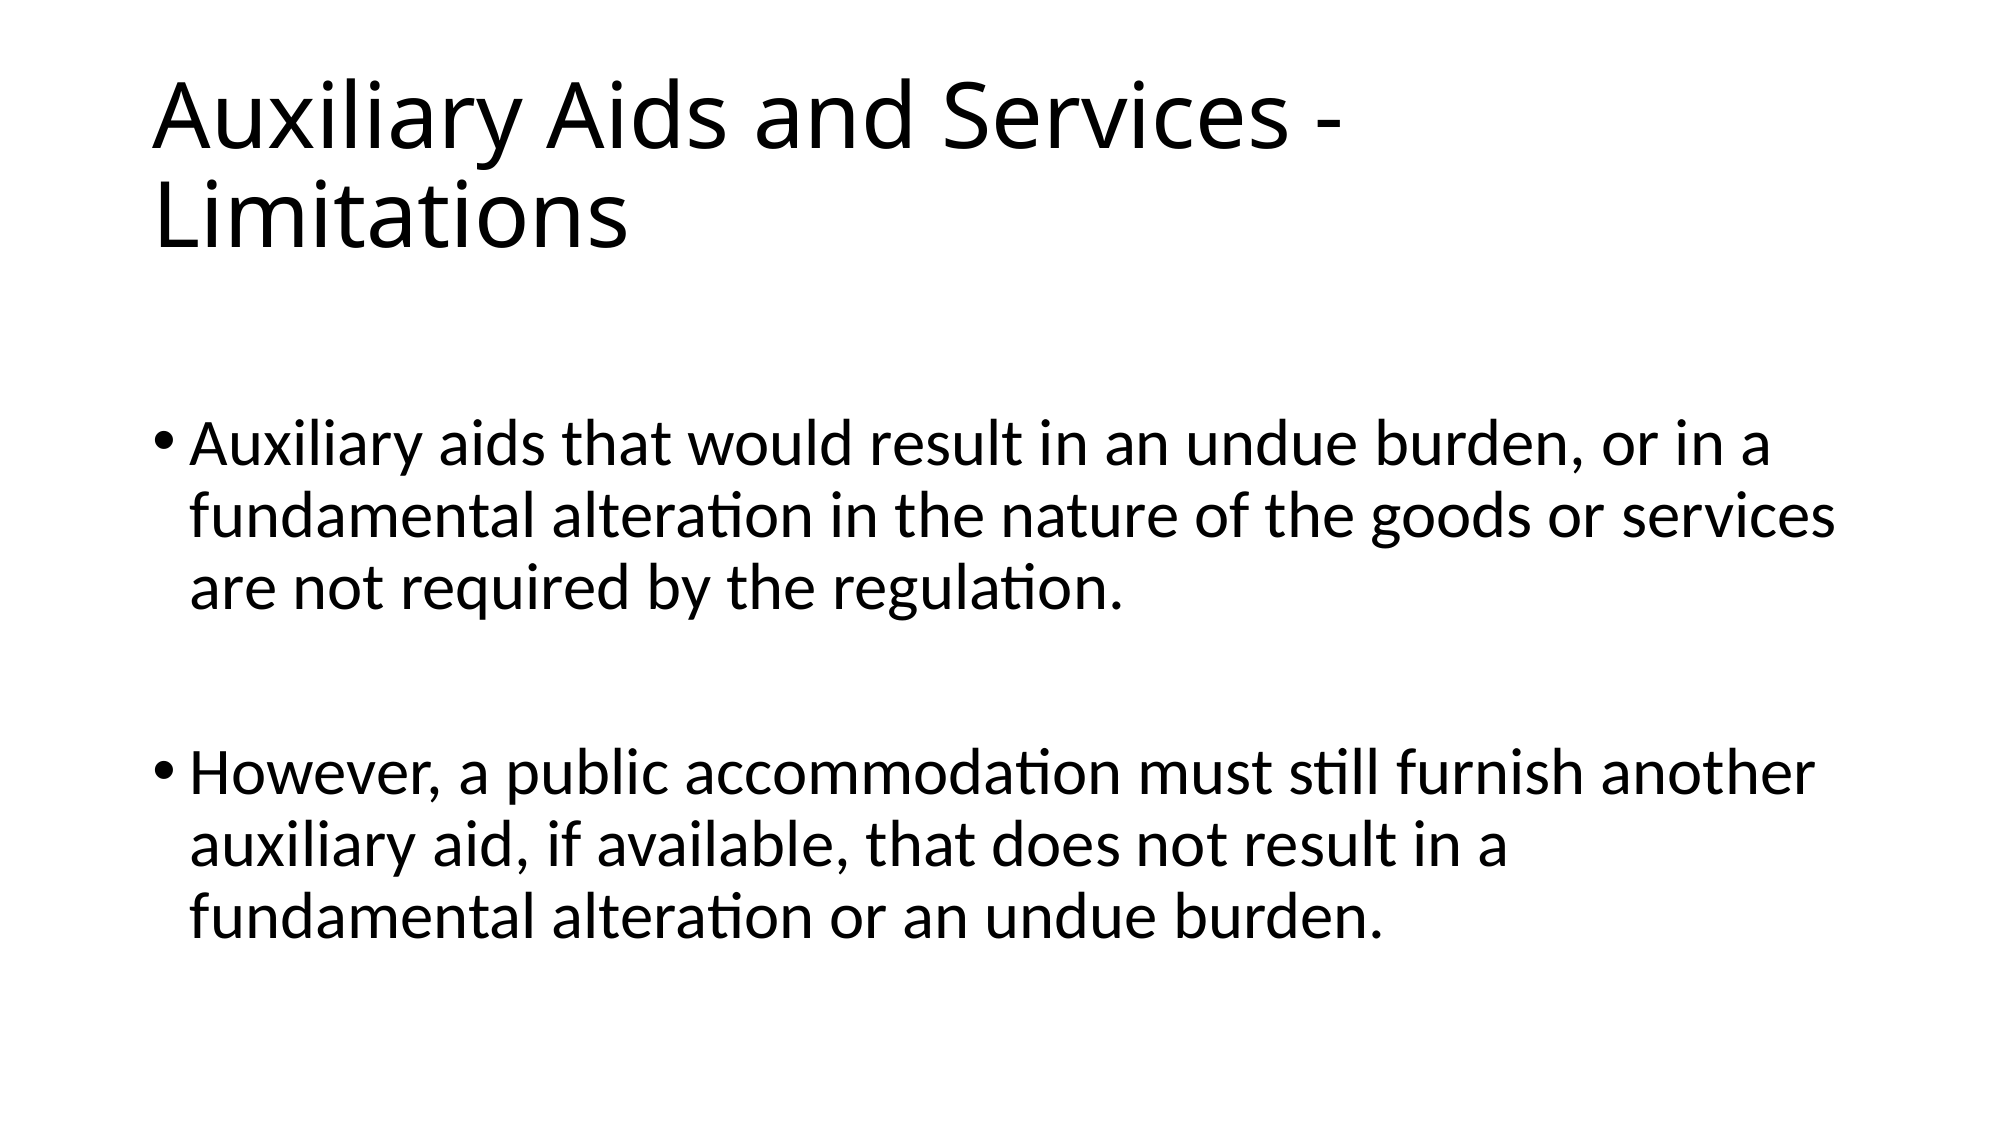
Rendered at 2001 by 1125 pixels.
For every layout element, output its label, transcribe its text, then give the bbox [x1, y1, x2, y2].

list Auxiliary aids that would result in an undue burden, or in a fundamental alteration in the nature of the goods or services are not required by the regulation. However, a public accommodation must still furnish another auxiliary aid, if available, that does not result in a fundamental alteration or an undue burden. [137, 299, 1863, 1014]
title Auxiliary Aids and Services - Limitations [137, 59, 1863, 278]
